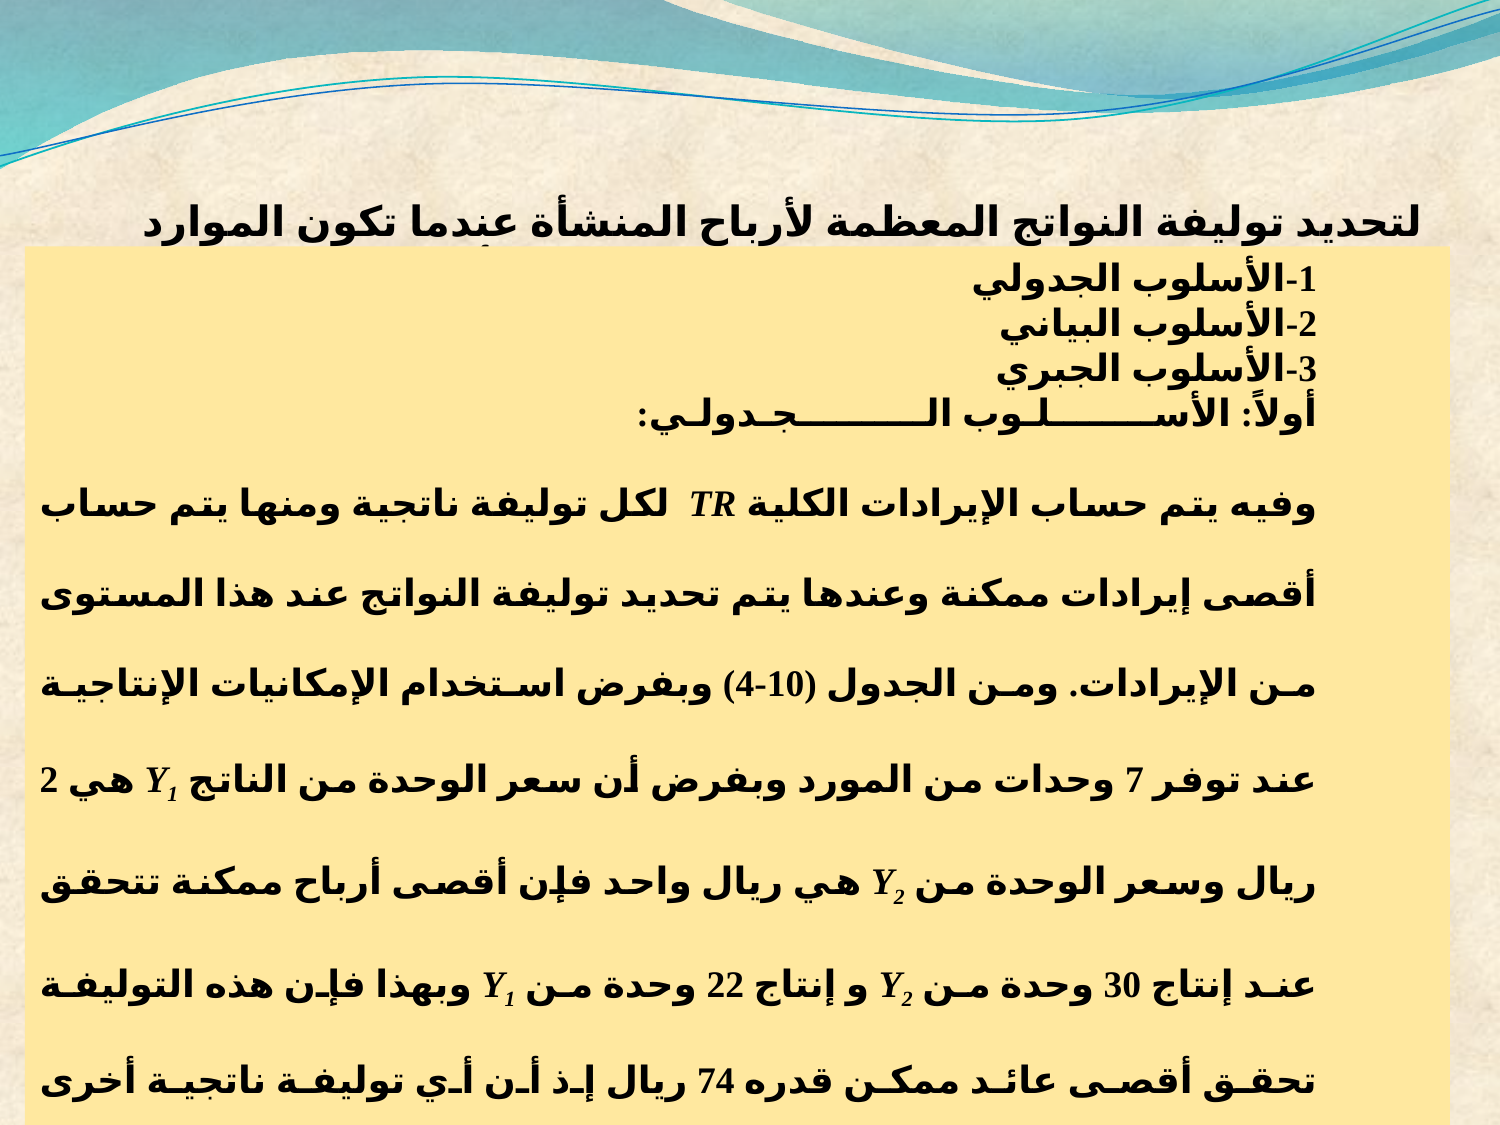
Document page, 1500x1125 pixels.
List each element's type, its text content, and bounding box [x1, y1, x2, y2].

text_box 1-الأسلوب الجدولي 2-الأسلوب البياني 3-الأسلوب الجبري أولاً: الأســــــــلـوب الــــــــــجـدولـي: وفيه يتم حساب الإيرادات الكلية TR لكل توليفة ناتجية ومنها يتم حساب أقصى إيرادات ممكنة وعندها يتم تحديد توليفة النواتج عند هذا المستوى من الإيرادات. ومن الجدول (10-4) وبفرض استخدام الإمكانيات الإنتاجية عند توفر 7 وحدات من المورد وبفرض أن سعر الوحدة من الناتج Y1 هي 2 ريال وسعر الوحدة من Y2 هي ريال واحد فإن أقصى أرباح ممكنة تتحقق عند إنتاج 30 وحدة من Y2 و إنتاج 22 وحدة من Y1 وبهذا فإن هذه التوليفة تحقق أقصى عائد ممكن قدره 74 ريال إذ أن أي توليفة ناتجية أخرى تعطي عائد كلي أقل من 74 ريال. [24, 246, 1450, 1125]
list لتحديد توليفة النواتج المعظمة لأرباح المنشأة عندما تكون الموارد محدودة فإن هذا يمكن تحقيقه من خلال ثلاثة أساليب هي: [87, 187, 1438, 246]
